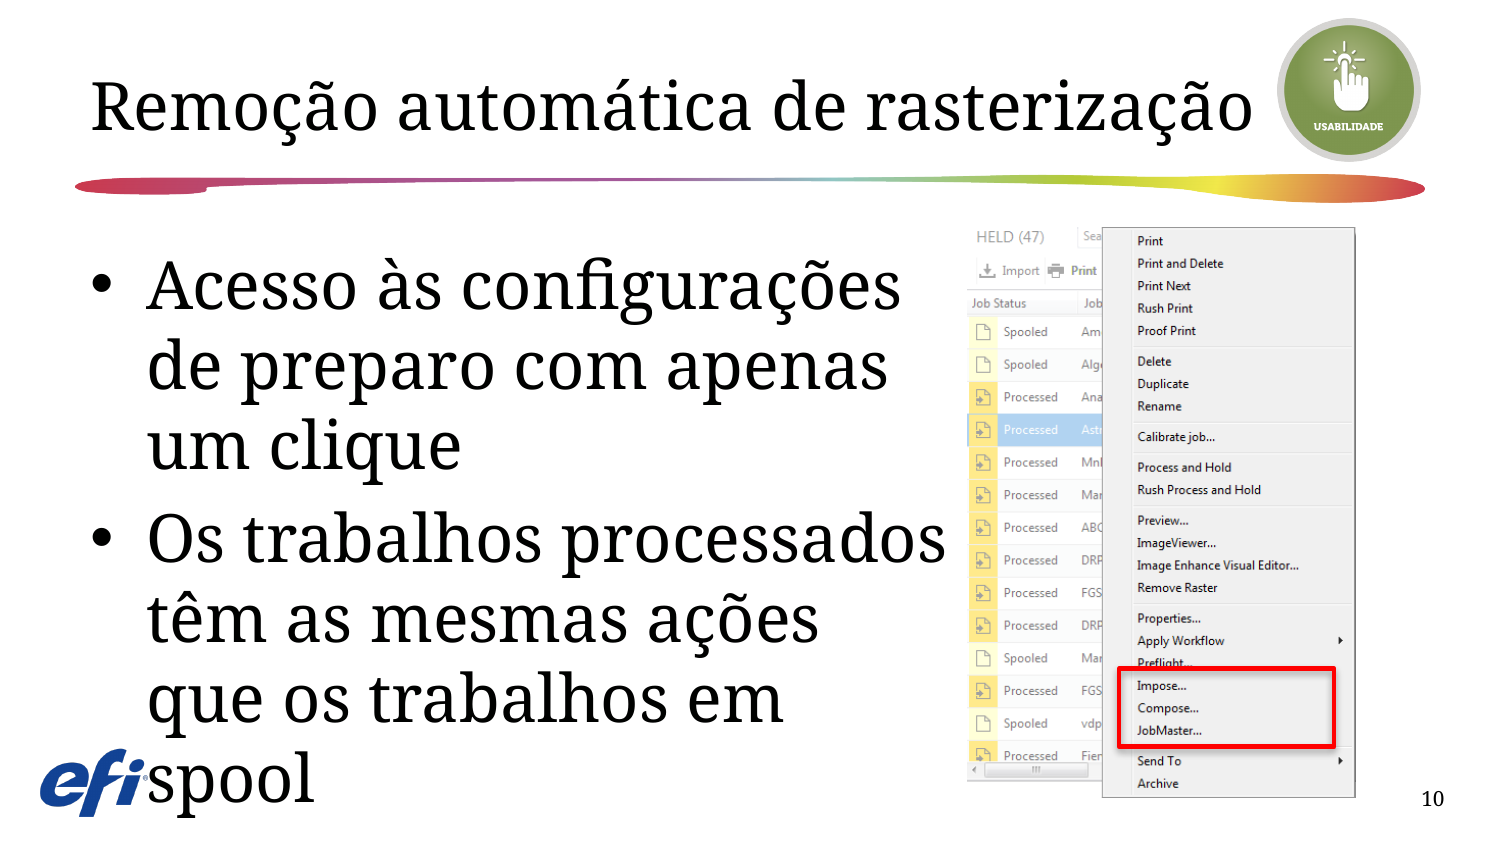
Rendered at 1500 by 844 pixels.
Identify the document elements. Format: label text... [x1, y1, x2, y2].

picture [966, 227, 1356, 799]
title Remoção automática de rasterização [75, 33, 1425, 175]
list Acesso às configurações de preparo com apenas um clique Os trabalhos processados têm as mesmas ações que os trabalhos em spool [75, 235, 961, 757]
picture [75, 175, 1425, 203]
slide_number 10 [1334, 777, 1460, 823]
picture [1277, 17, 1422, 162]
